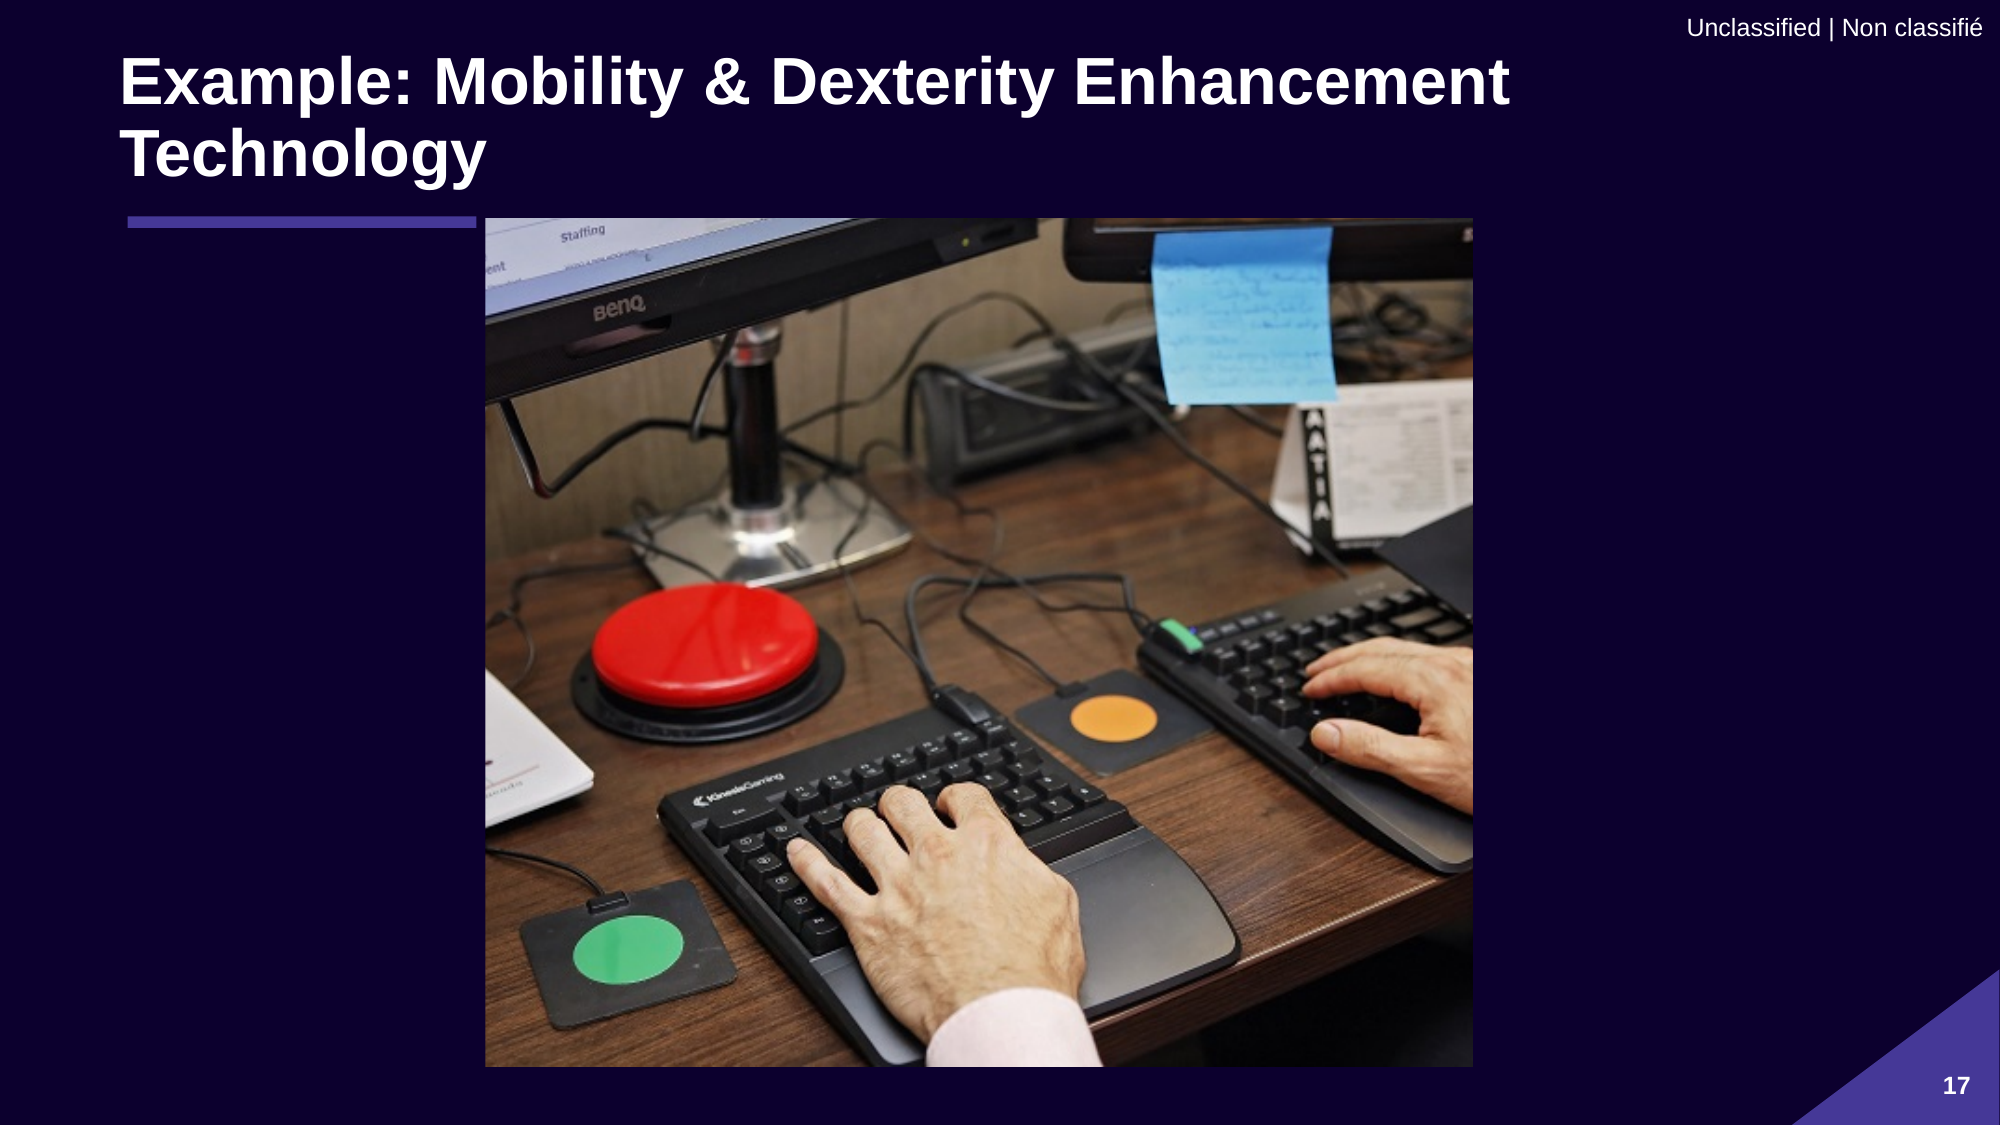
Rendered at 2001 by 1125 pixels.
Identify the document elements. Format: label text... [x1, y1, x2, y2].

title Example: Mobility & Dexterity Enhancement Technology [104, 58, 1886, 199]
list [485, 217, 1473, 1067]
